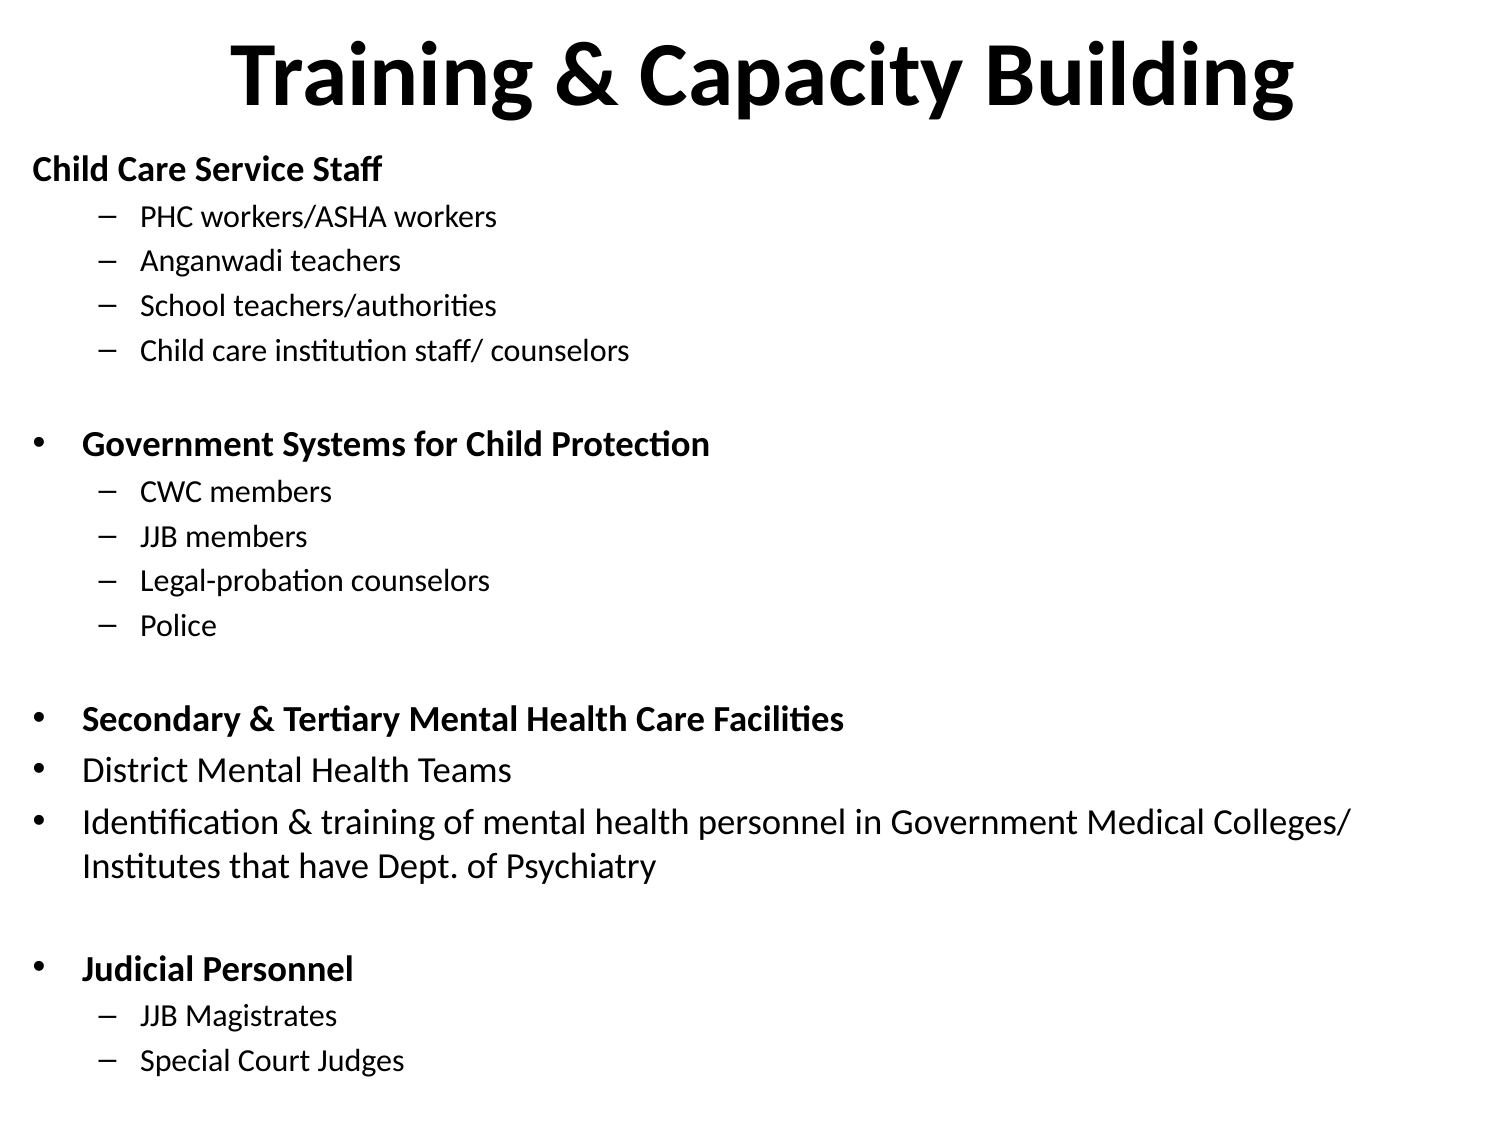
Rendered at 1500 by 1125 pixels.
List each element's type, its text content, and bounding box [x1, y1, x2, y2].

list Child Care Service Staff PHC workers/ASHA workers Anganwadi teachers School teachers/authorities Child care institution staff/ counselors Government Systems for Child Protection CWC members JJB members Legal-probation counselors Police Secondary & Tertiary Mental Health Care Facilities District Mental Health Teams Identification & training of mental health personnel in Government Medical Colleges/ Institutes that have Dept. of Psychiatry Judicial Personnel JJB Magistrates Special Court Judges [17, 137, 1471, 1094]
title Training & Capacity Building [88, 0, 1439, 137]
